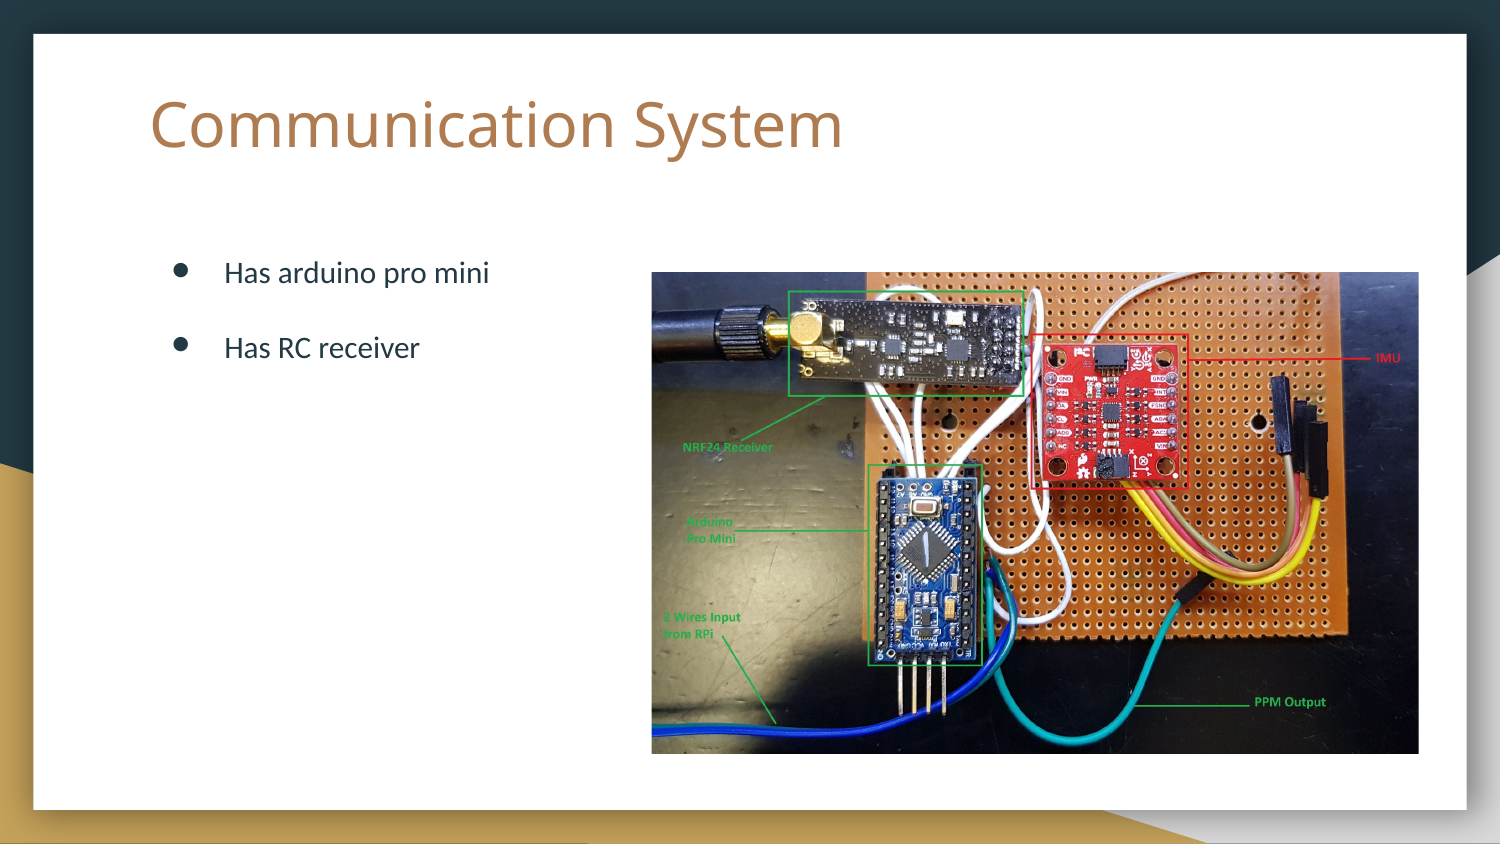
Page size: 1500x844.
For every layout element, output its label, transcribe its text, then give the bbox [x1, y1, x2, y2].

title Communication System [134, 70, 1366, 181]
list Has arduino pro mini Has RC receiver [134, 200, 1366, 754]
picture [651, 272, 1419, 754]
